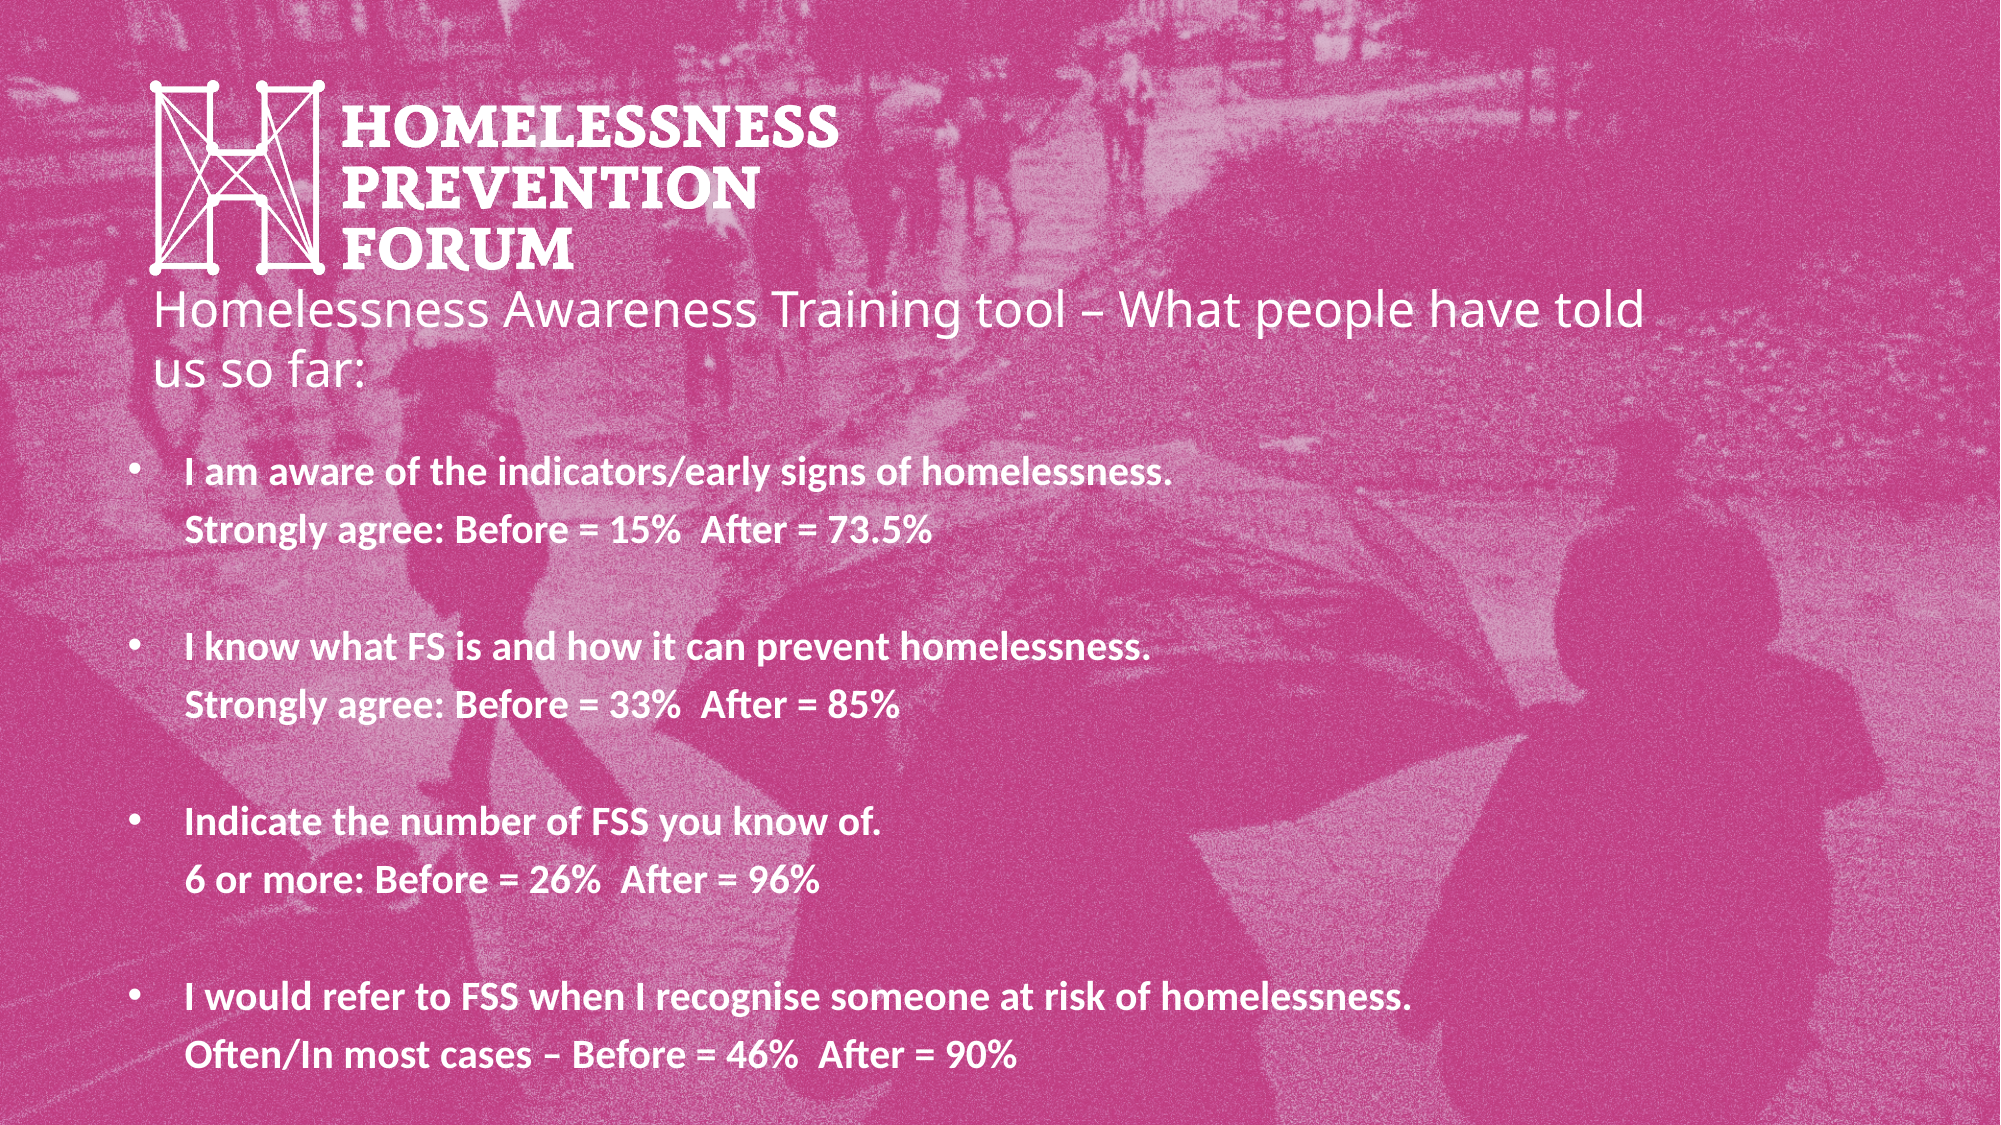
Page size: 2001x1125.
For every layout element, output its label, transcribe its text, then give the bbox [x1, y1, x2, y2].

title Homelessness Awareness Training tool – What people have told us so far: [137, 299, 1713, 425]
picture [137, 67, 851, 288]
list I am aware of the indicators/early signs of homelessness. Strongly agree: Before = 15% After = 73.5% I know what FS is and how it can prevent homelessness. Strongly agree: Before = 33% After = 85% Indicate the number of FSS you know of. 6 or more: Before = 26% After = 96% I would refer to FSS when I recognise someone at risk of homelessness. Often/In most cases – Before = 46% After = 90% [112, 324, 1689, 1125]
